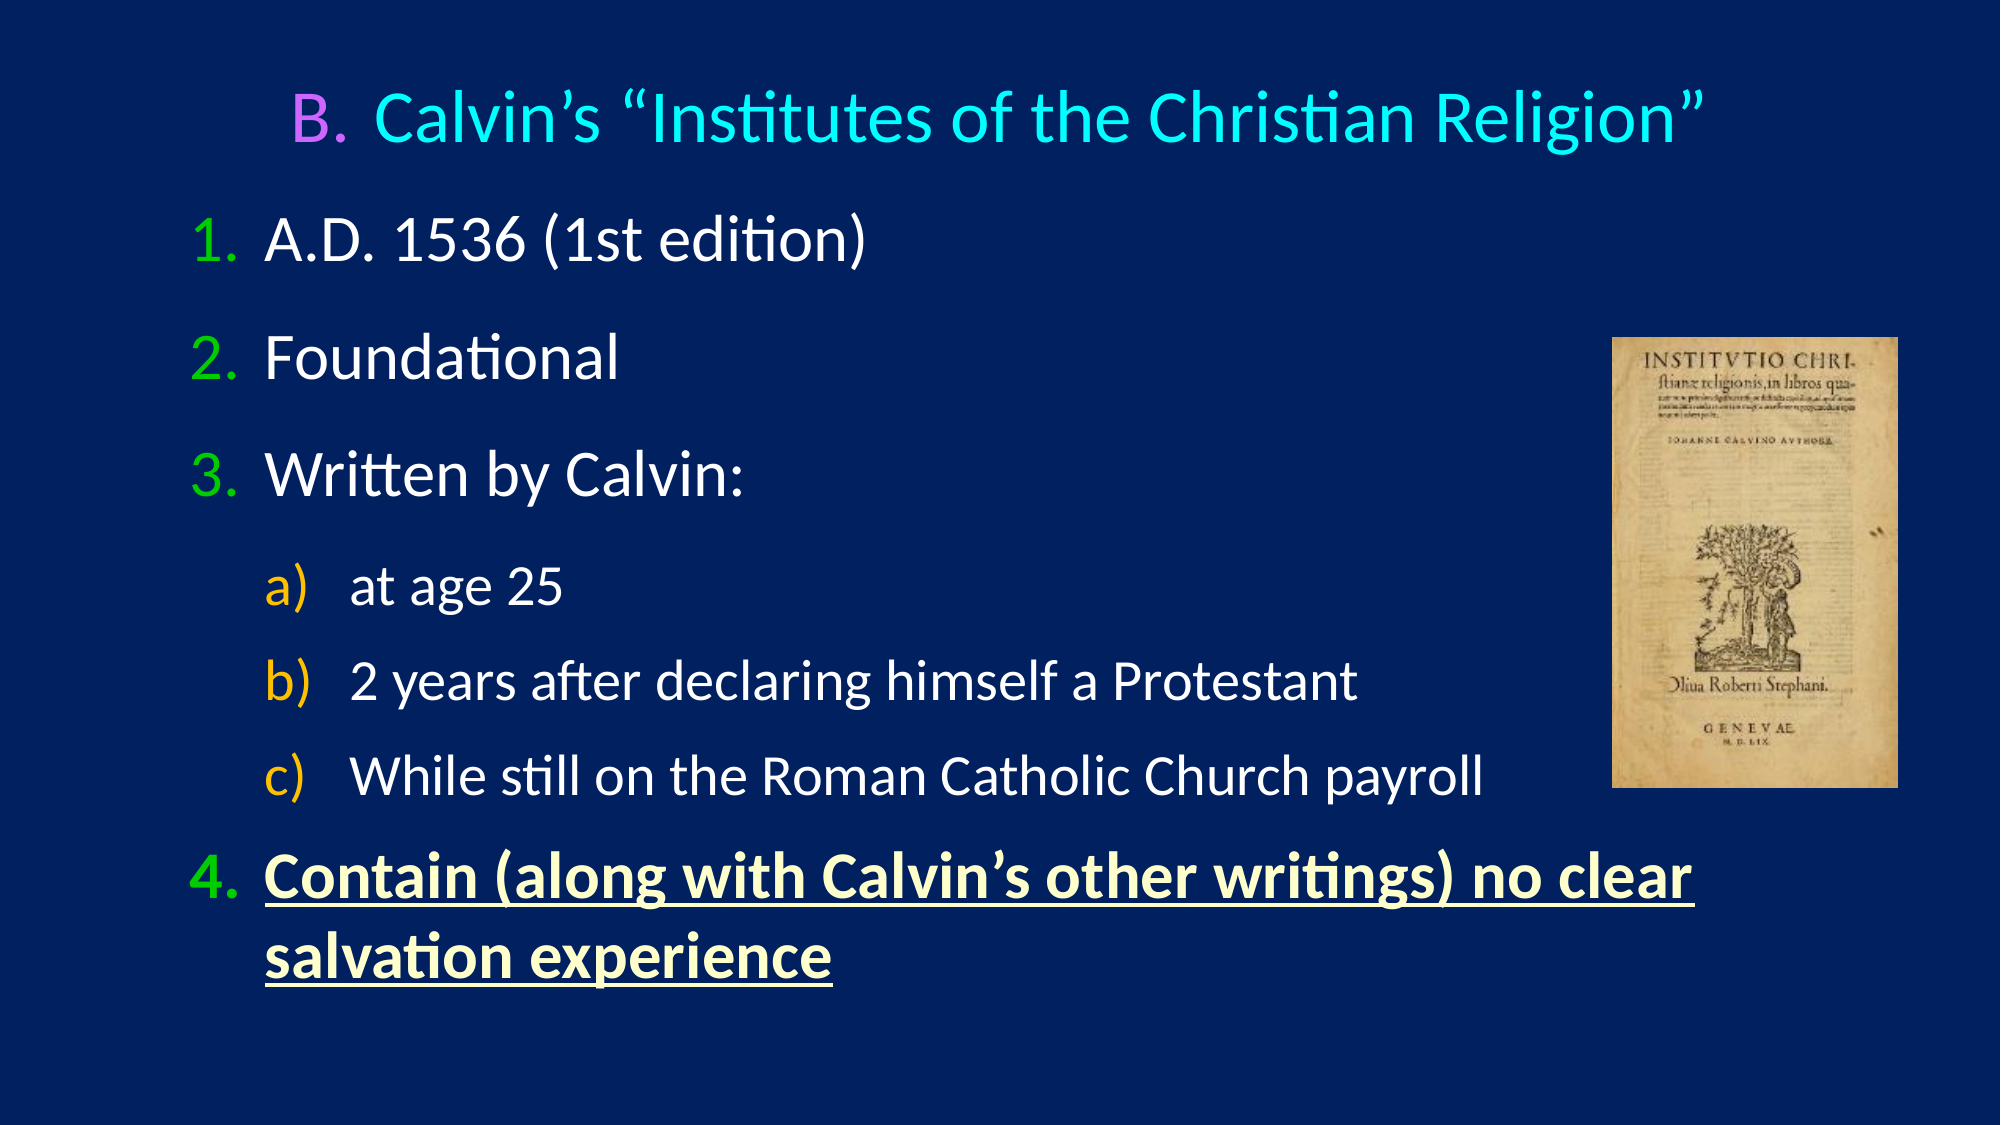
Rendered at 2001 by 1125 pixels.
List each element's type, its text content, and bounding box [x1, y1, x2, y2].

title Calvin’s “Institutes of the Christian Religion” [168, 37, 1832, 187]
list A.D. 1536 (1st edition) Foundational Written by Calvin: at age 25 2 years after declaring himself a Protestant While still on the Roman Catholic Church payroll Contain (along with Calvin’s other writings) no clear salvation experience [99, 187, 1901, 1038]
picture [1612, 337, 1898, 788]
